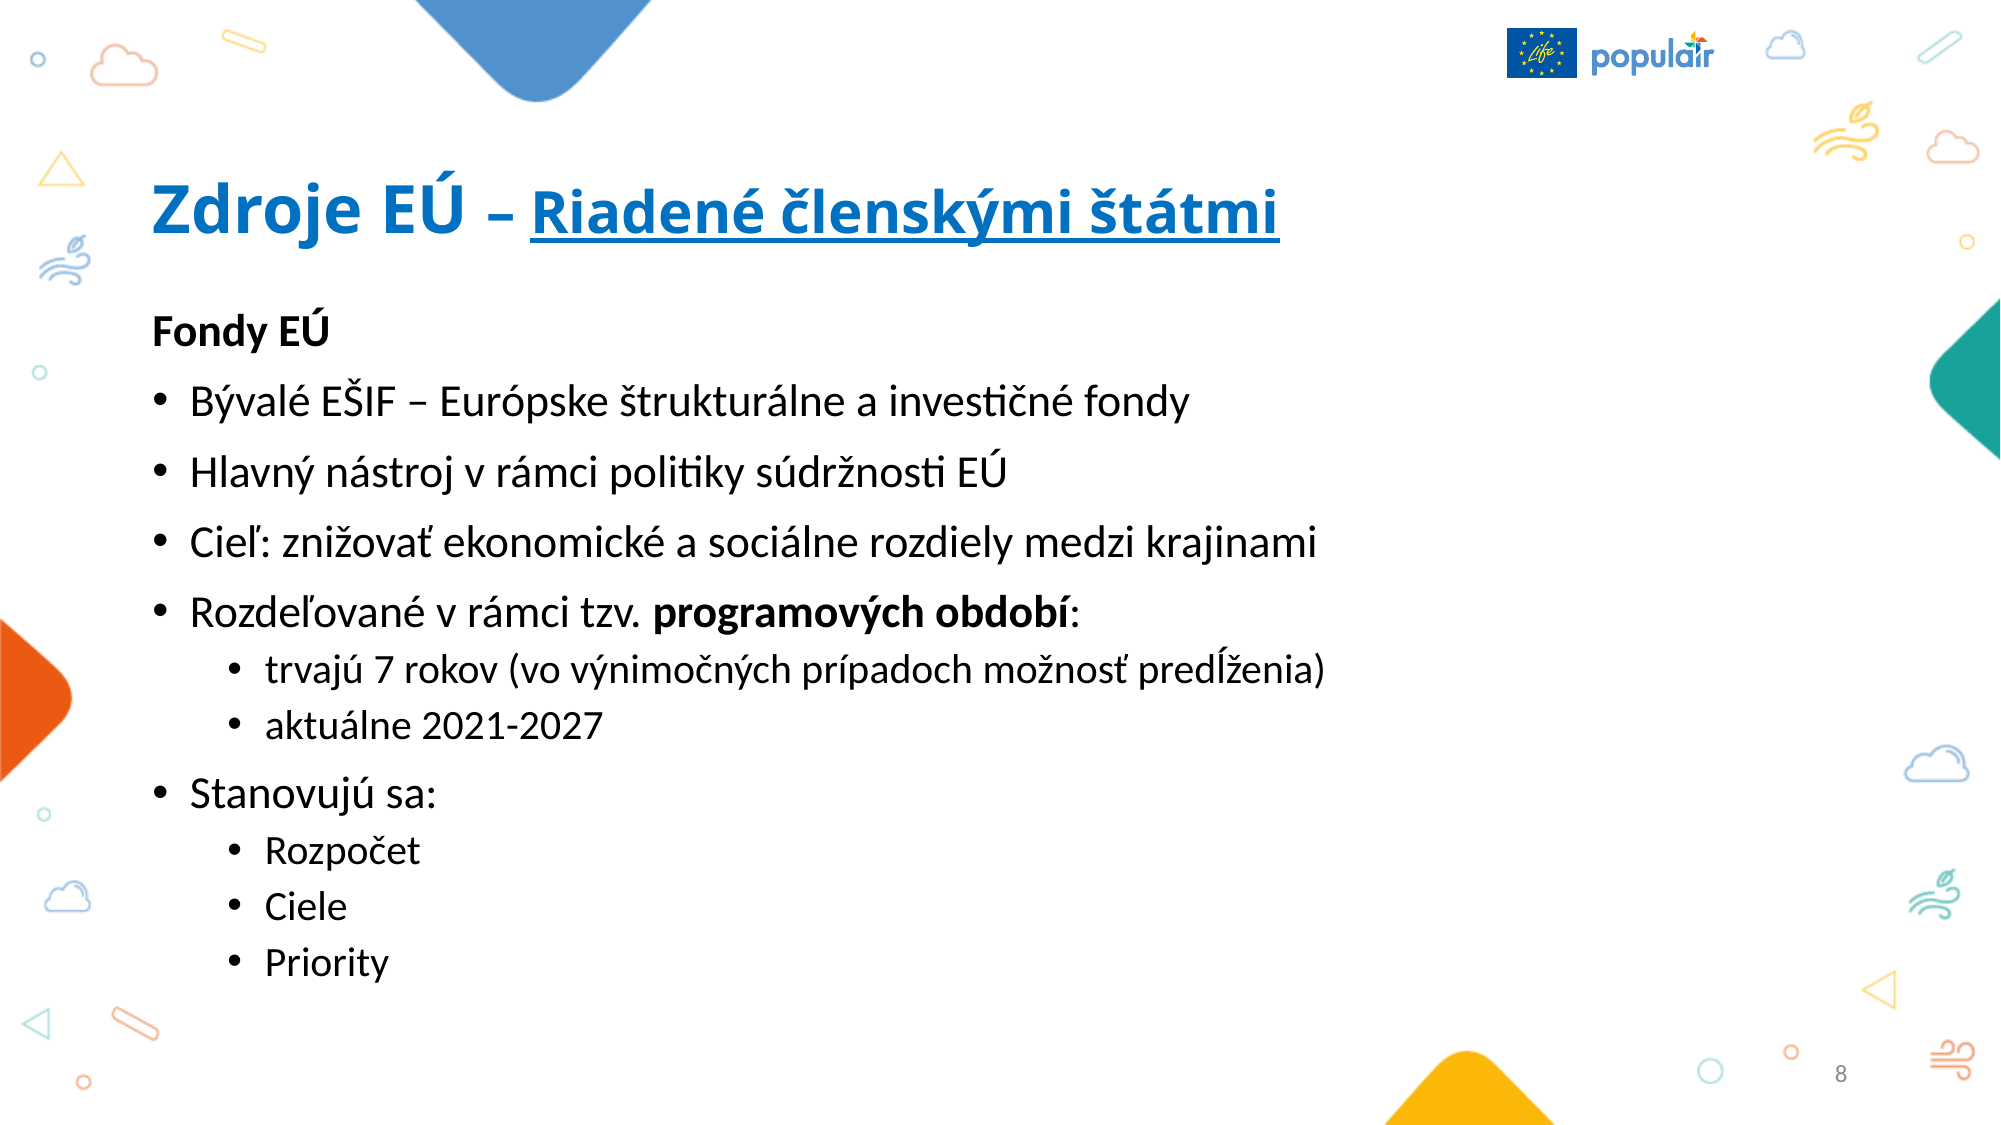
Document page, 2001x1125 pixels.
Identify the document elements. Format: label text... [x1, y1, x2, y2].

slide_number 8 [1412, 1042, 1863, 1103]
list Fondy EÚ Bývalé EŠIF – Európske štrukturálne a investičné fondy Hlavný nástroj v rámci politiky súdržnosti EÚ Cieľ: znižovať ekonomické a sociálne rozdiely medzi krajinami Rozdeľované v rámci tzv. programových období: trvajú 7 rokov (vo výnimočných prípadoch možnosť predĺženia) aktuálne 2021-2027 Stanovujú sa: Rozpočet Ciele Priority [137, 299, 1863, 1014]
picture [0, 0, 2001, 1125]
title Zdroje EÚ – Riadené členskými štátmi [137, 147, 1863, 278]
